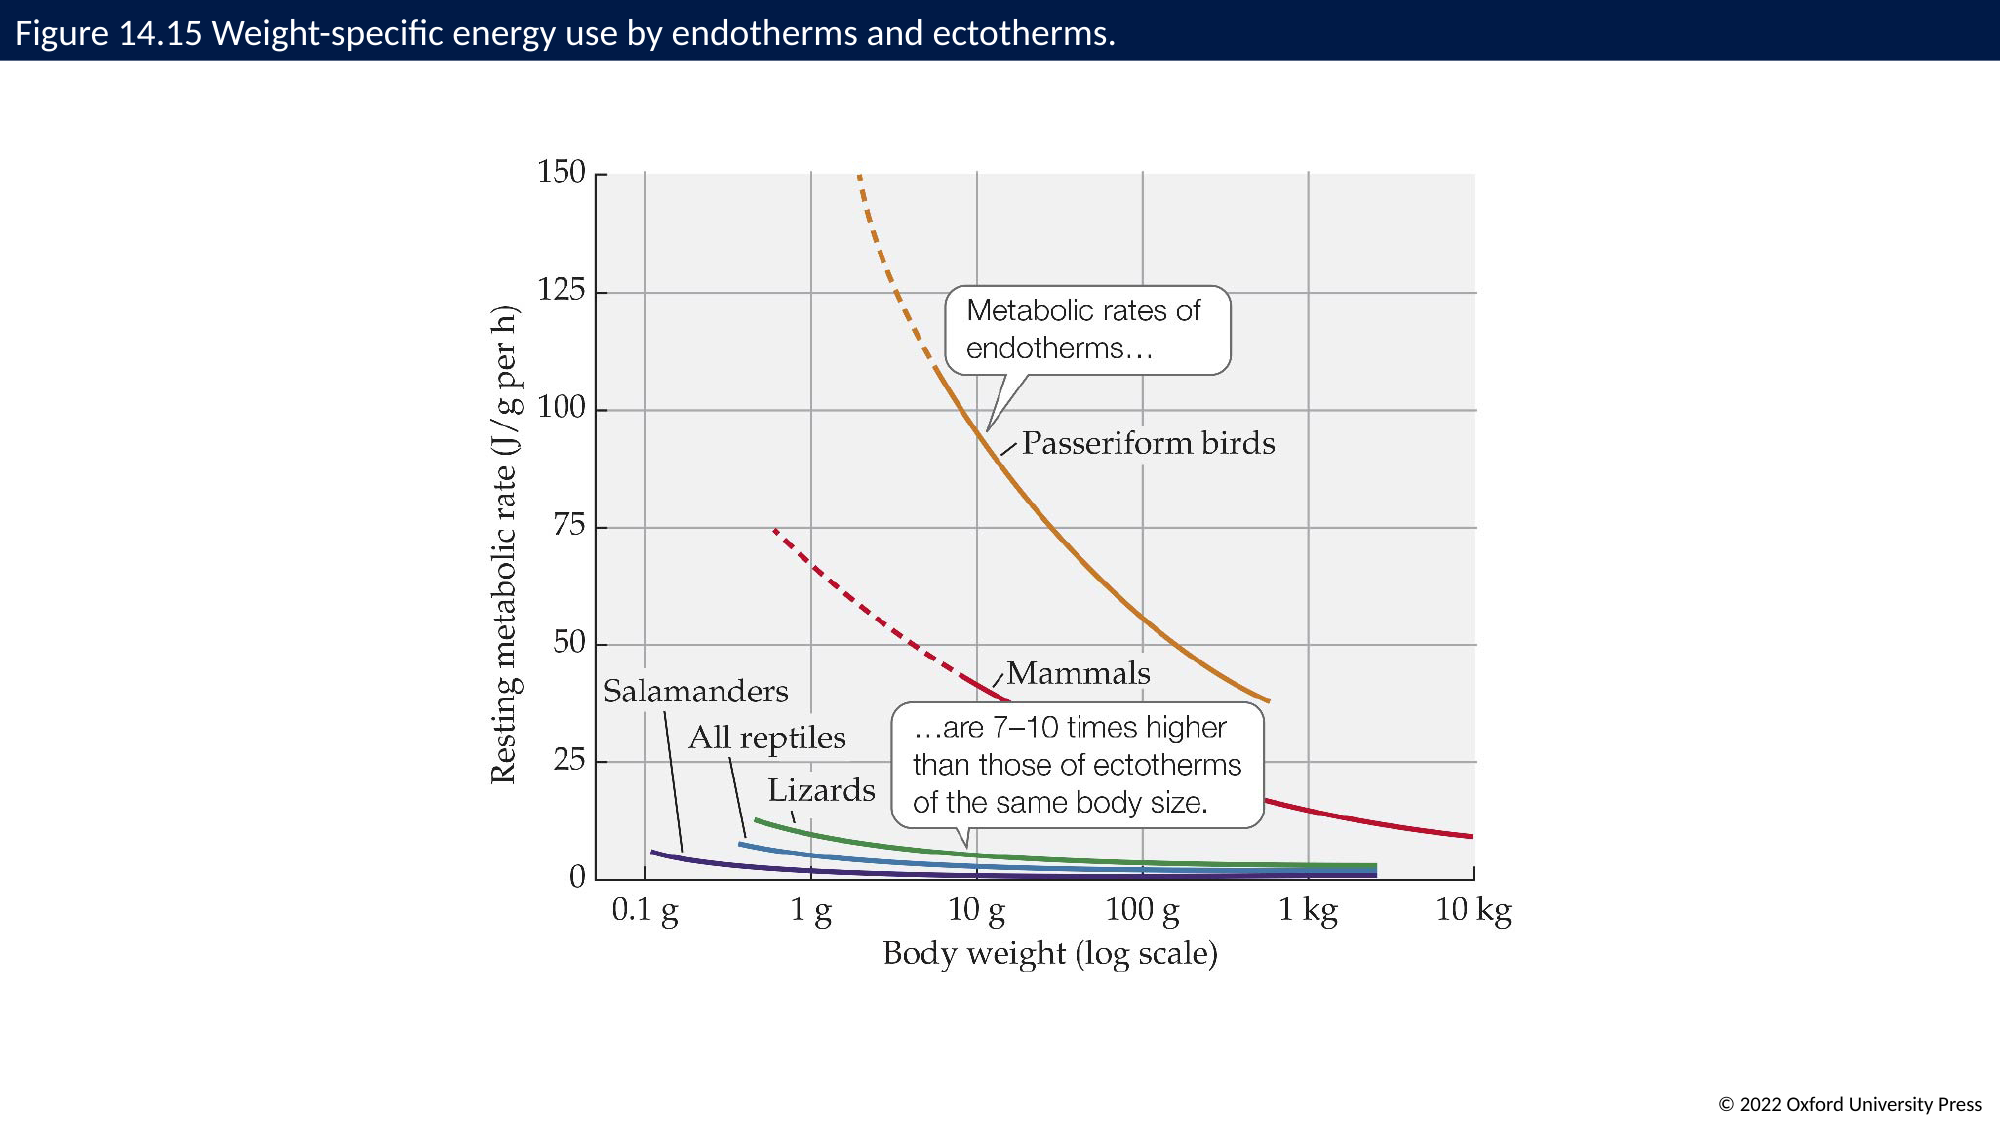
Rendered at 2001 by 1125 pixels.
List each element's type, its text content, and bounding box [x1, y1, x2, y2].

title Figure 14.15 Weight-specific energy use by endotherms and ectotherms. [0, 0, 2000, 61]
picture [485, 152, 1515, 972]
